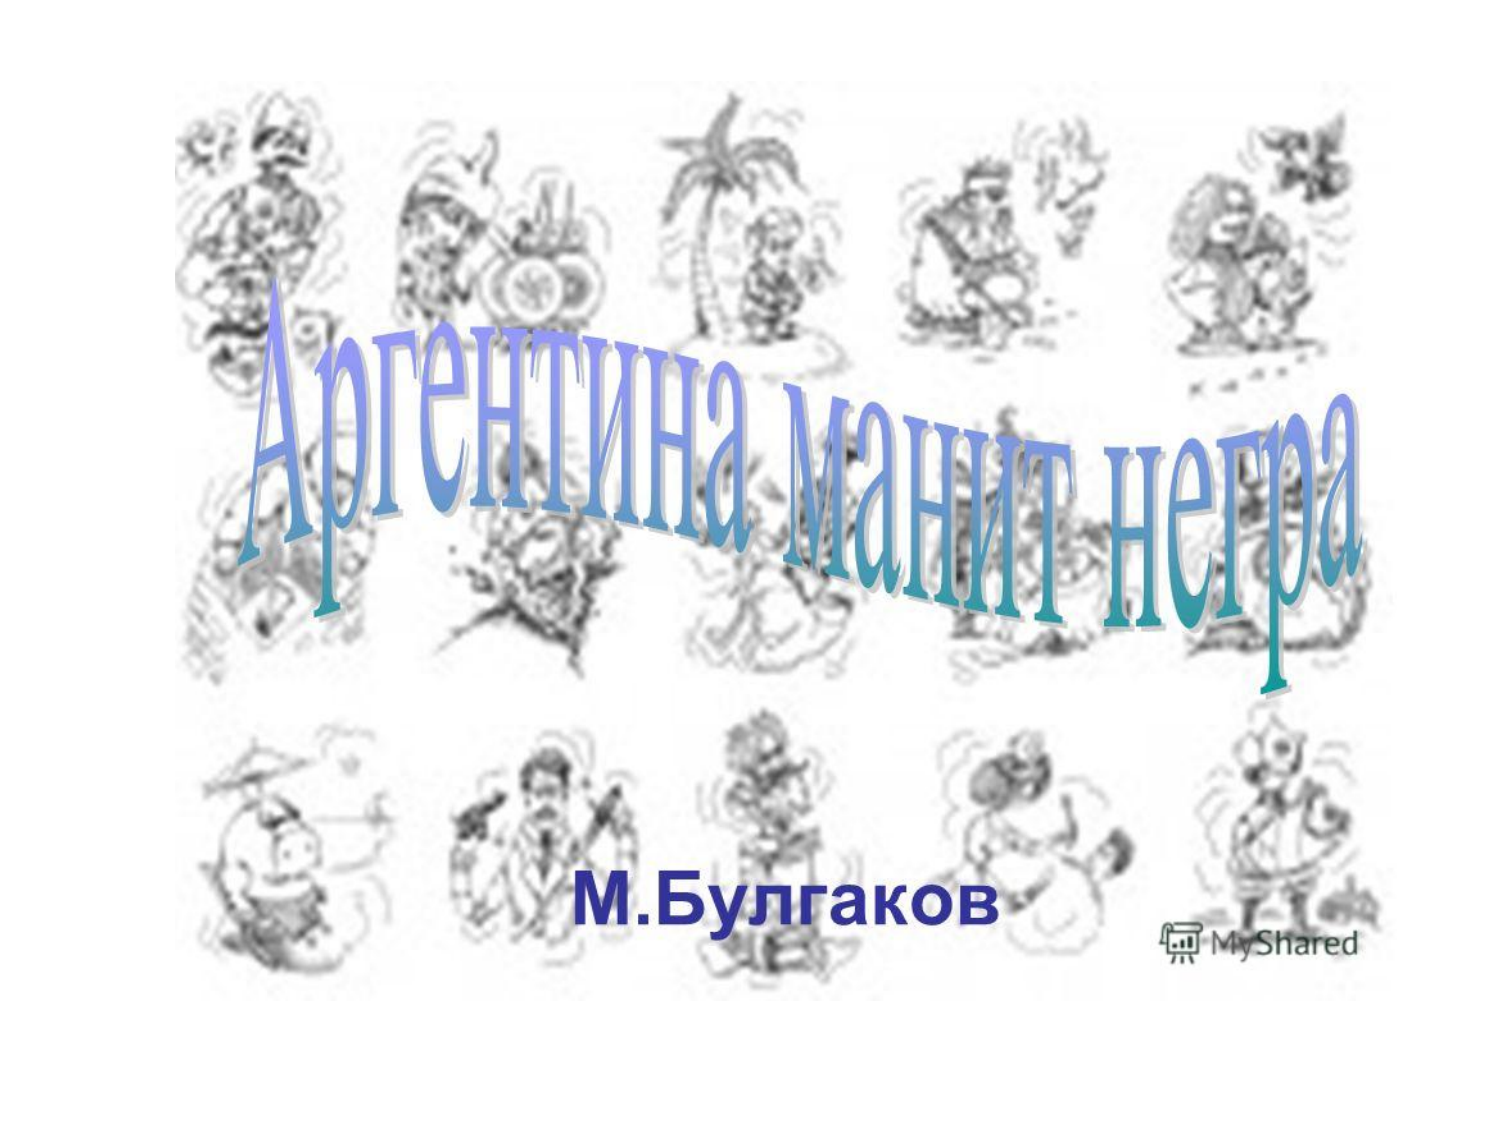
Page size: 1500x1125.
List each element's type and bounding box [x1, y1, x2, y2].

list [175, 81, 1407, 1001]
